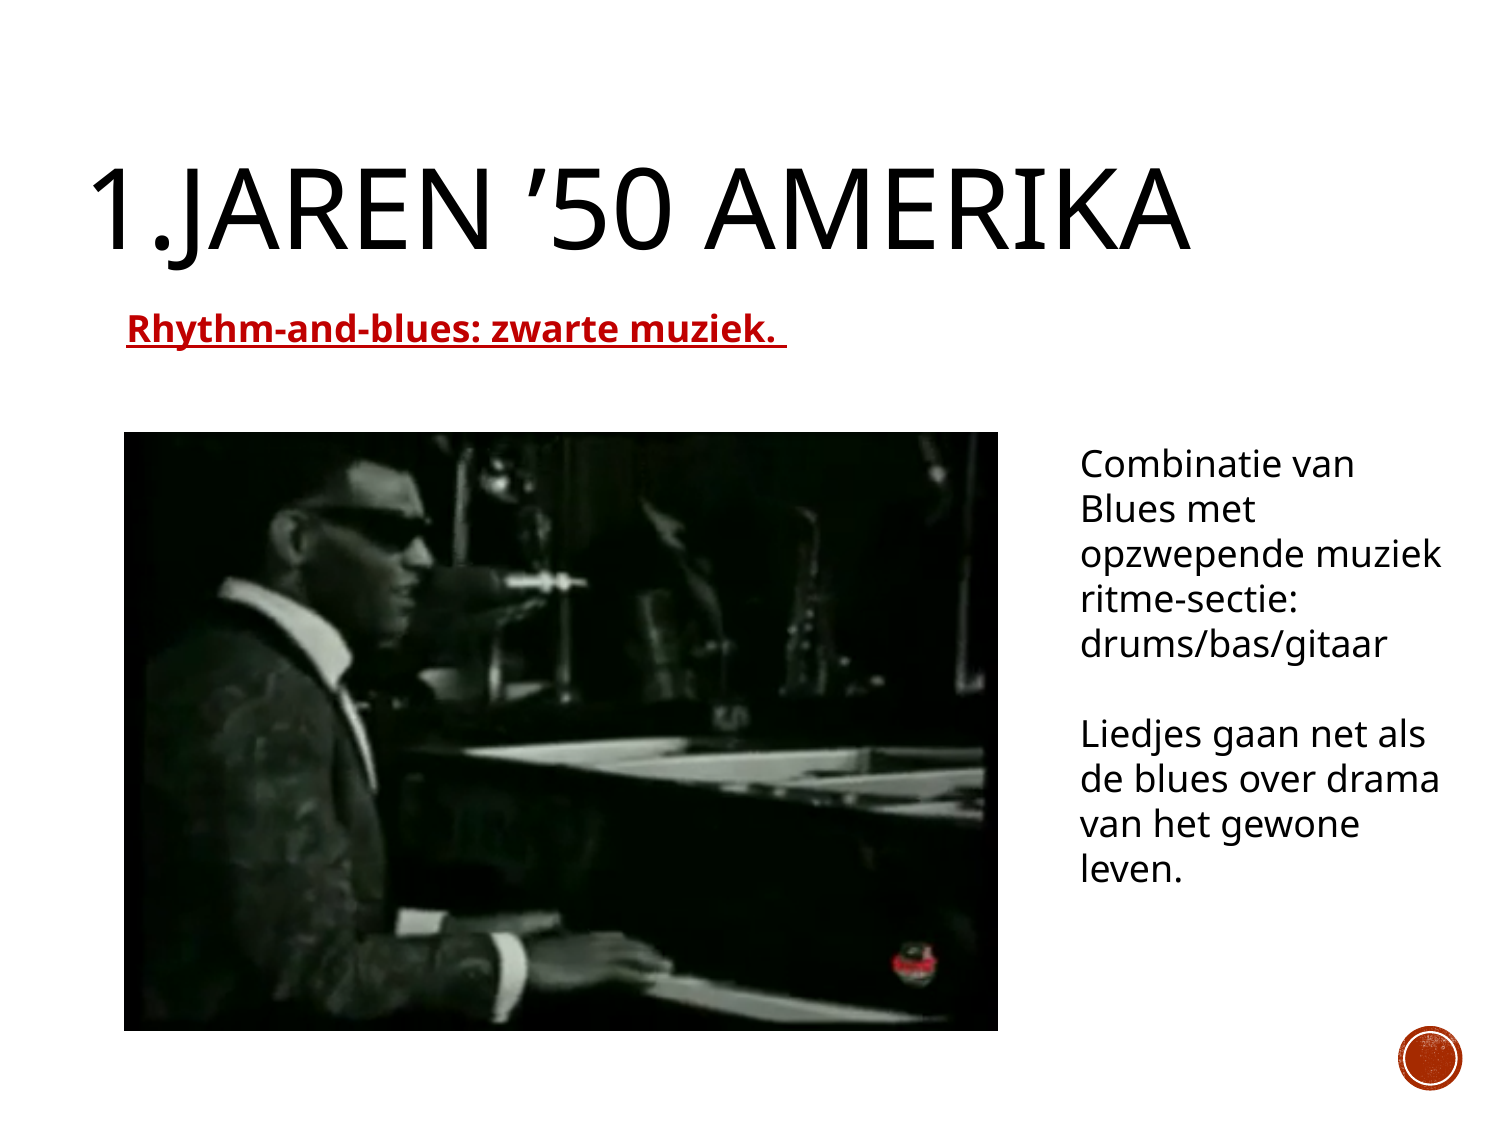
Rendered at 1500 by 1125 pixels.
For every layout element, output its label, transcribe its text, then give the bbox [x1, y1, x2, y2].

text_box 1.Jaren ’50 amerika [68, 81, 1344, 346]
list Rhythm-and-blues: zwarte muziek. [111, 346, 1222, 967]
text_box Combinatie van Blues met opzwepende muziek ritme-sectie: drums/bas/gitaar Liedjes gaan net als de blues over drama van het gewone leven. [1064, 432, 1464, 898]
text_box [126, 435, 995, 1029]
